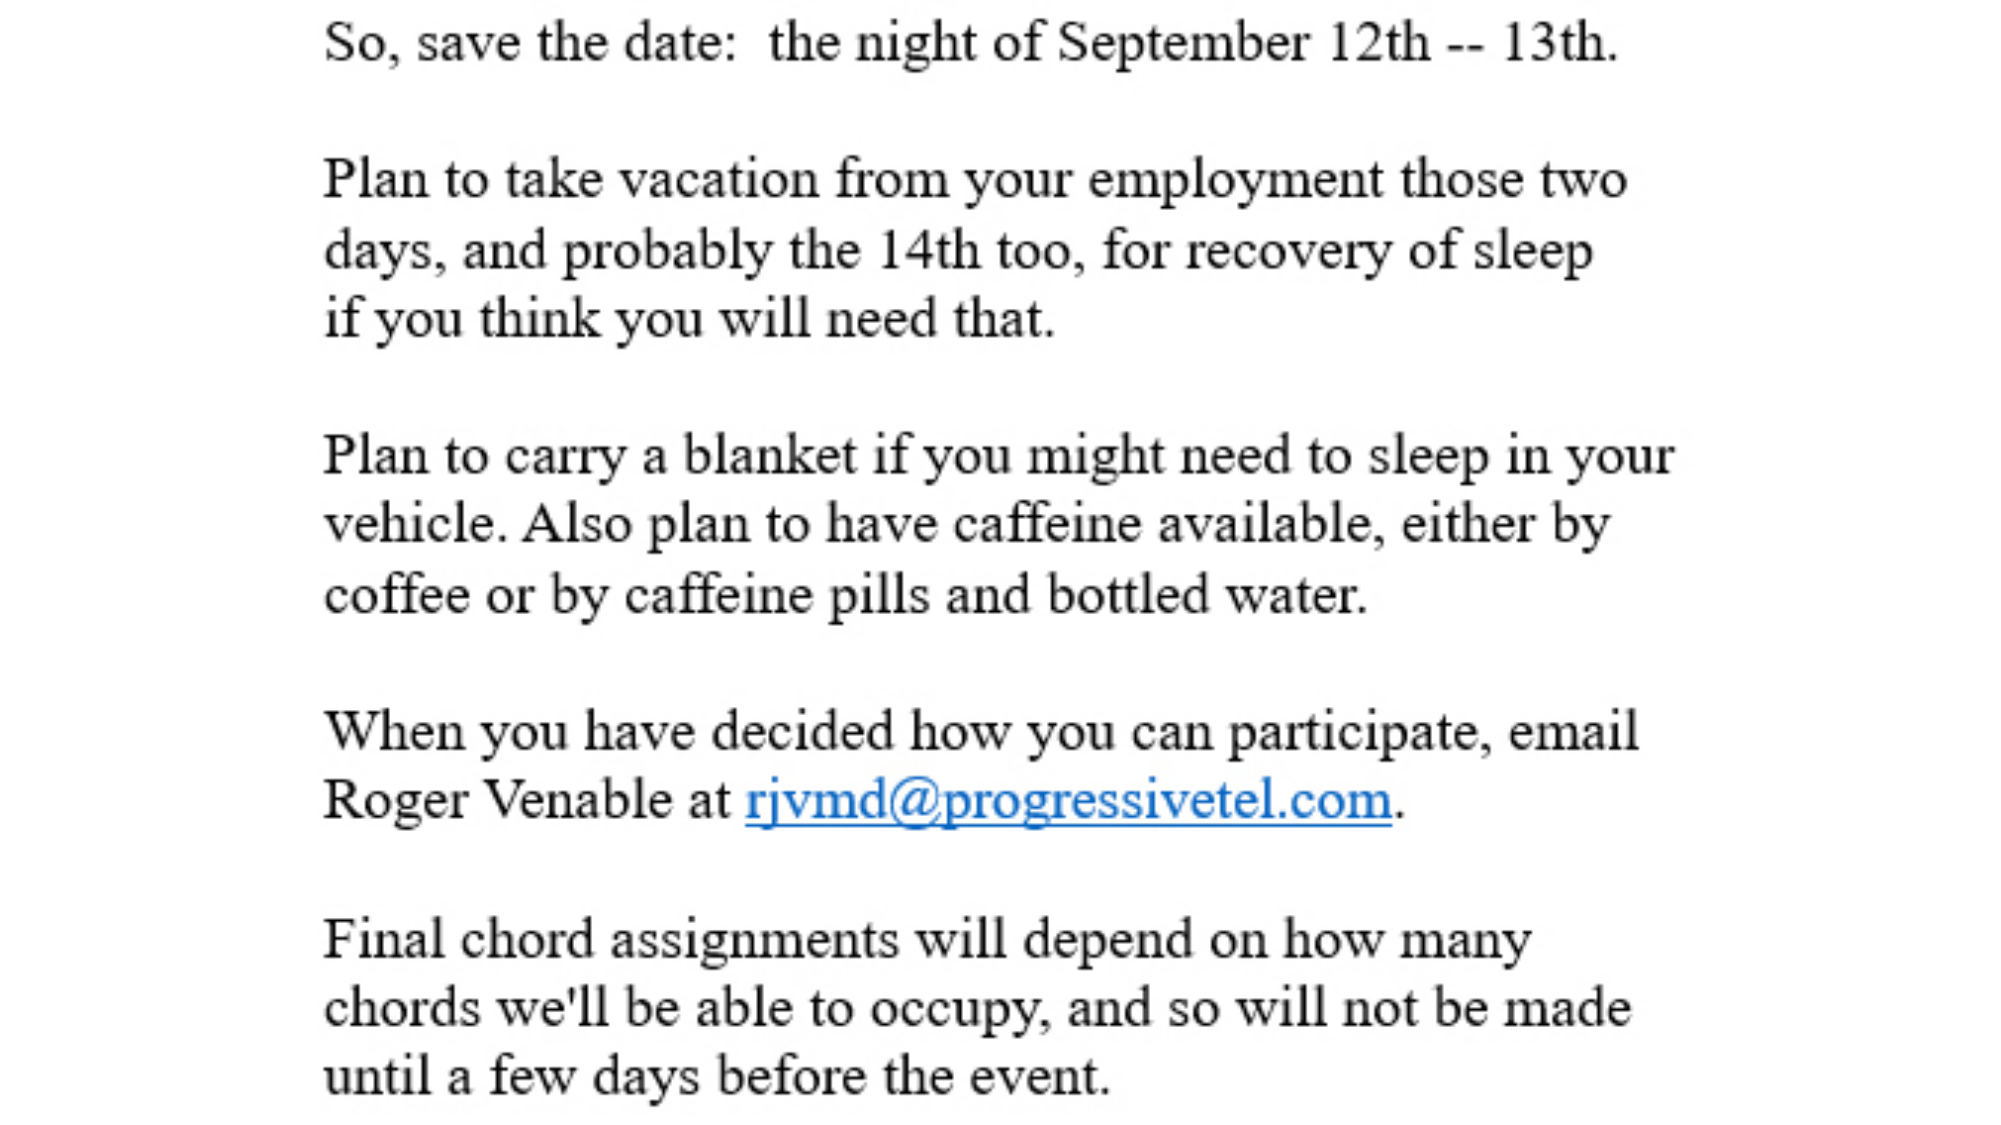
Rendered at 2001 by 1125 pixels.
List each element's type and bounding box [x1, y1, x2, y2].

picture [295, 0, 1705, 1125]
